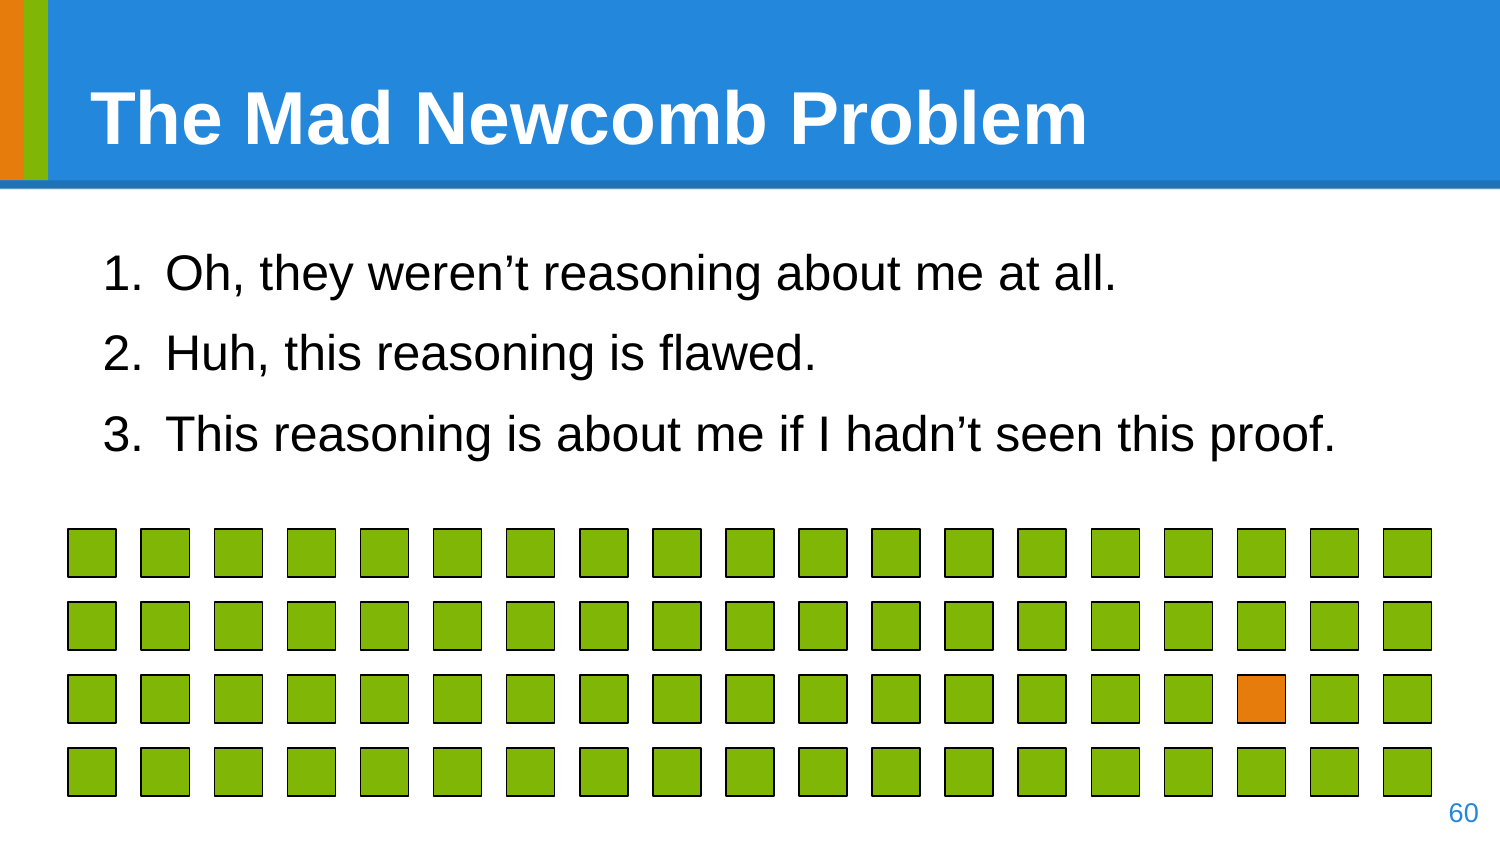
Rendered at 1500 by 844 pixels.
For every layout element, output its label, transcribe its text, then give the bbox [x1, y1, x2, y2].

text_box [872, 528, 921, 577]
text_box [872, 675, 921, 724]
text_box [798, 528, 847, 577]
text_box [24, 0, 49, 181]
text_box [506, 675, 555, 724]
text_box [287, 748, 336, 797]
text_box [1383, 748, 1432, 797]
text_box [1164, 528, 1213, 577]
text_box [68, 748, 117, 797]
text_box [1018, 748, 1067, 797]
text_box [652, 675, 701, 724]
text_box [1091, 675, 1140, 724]
text_box [360, 602, 409, 651]
text_box [1383, 675, 1432, 724]
slide_number ‹#› [1403, 779, 1494, 844]
text_box [0, 0, 24, 181]
text_box [872, 748, 921, 797]
text_box [1310, 748, 1359, 797]
text_box [1091, 748, 1140, 797]
text_box [652, 748, 701, 797]
text_box [1237, 748, 1286, 797]
text_box [1091, 528, 1140, 577]
text_box [725, 675, 774, 724]
text_box [725, 748, 774, 797]
text_box [506, 748, 555, 797]
text_box [798, 602, 847, 651]
text_box [579, 602, 628, 651]
text_box [141, 675, 190, 724]
text_box [214, 675, 263, 724]
text_box [1164, 602, 1213, 651]
text_box [1164, 748, 1213, 797]
text_box [287, 528, 336, 577]
text_box [652, 602, 701, 651]
text_box [1310, 675, 1359, 724]
text_box [579, 748, 628, 797]
text_box [360, 528, 409, 577]
title The Mad Newcomb Problem [75, 33, 1425, 175]
text_box [1383, 602, 1432, 651]
text_box [68, 602, 117, 651]
text_box [287, 675, 336, 724]
text_box [1091, 602, 1140, 651]
text_box [1018, 528, 1067, 577]
text_box [506, 528, 555, 577]
text_box [68, 528, 117, 577]
text_box [945, 748, 994, 797]
text_box [433, 602, 482, 651]
text_box [141, 748, 190, 797]
text_box [1237, 528, 1286, 577]
text_box [214, 602, 263, 651]
text_box [1237, 675, 1286, 724]
text_box [1310, 528, 1359, 577]
text_box [360, 675, 409, 724]
text_box [798, 675, 847, 724]
text_box [433, 528, 482, 577]
text_box [141, 602, 190, 651]
text_box [433, 748, 482, 797]
text_box [579, 528, 628, 577]
text_box [360, 748, 409, 797]
text_box [945, 528, 994, 577]
text_box [433, 675, 482, 724]
text_box [214, 528, 263, 577]
text_box [872, 602, 921, 651]
text_box [725, 602, 774, 651]
text_box [1164, 675, 1213, 724]
text_box [652, 528, 701, 577]
text_box [506, 602, 555, 651]
text_box [68, 675, 117, 724]
text_box [1383, 528, 1432, 577]
text_box [1310, 602, 1359, 651]
list Oh, they weren’t reasoning about me at all. Huh, this reasoning is flawed. This reasoning is about me if I hadn’t seen this proof. Hey wait, this is accurate reasoning about me now! [75, 180, 1432, 603]
text_box [287, 602, 336, 651]
text_box [945, 675, 994, 724]
text_box [579, 675, 628, 724]
text_box [1018, 602, 1067, 651]
text_box [945, 602, 994, 651]
text_box [725, 528, 774, 577]
text_box [1018, 675, 1067, 724]
text_box [141, 528, 190, 577]
text_box [798, 748, 847, 797]
text_box [214, 748, 263, 797]
text_box [1237, 602, 1286, 651]
